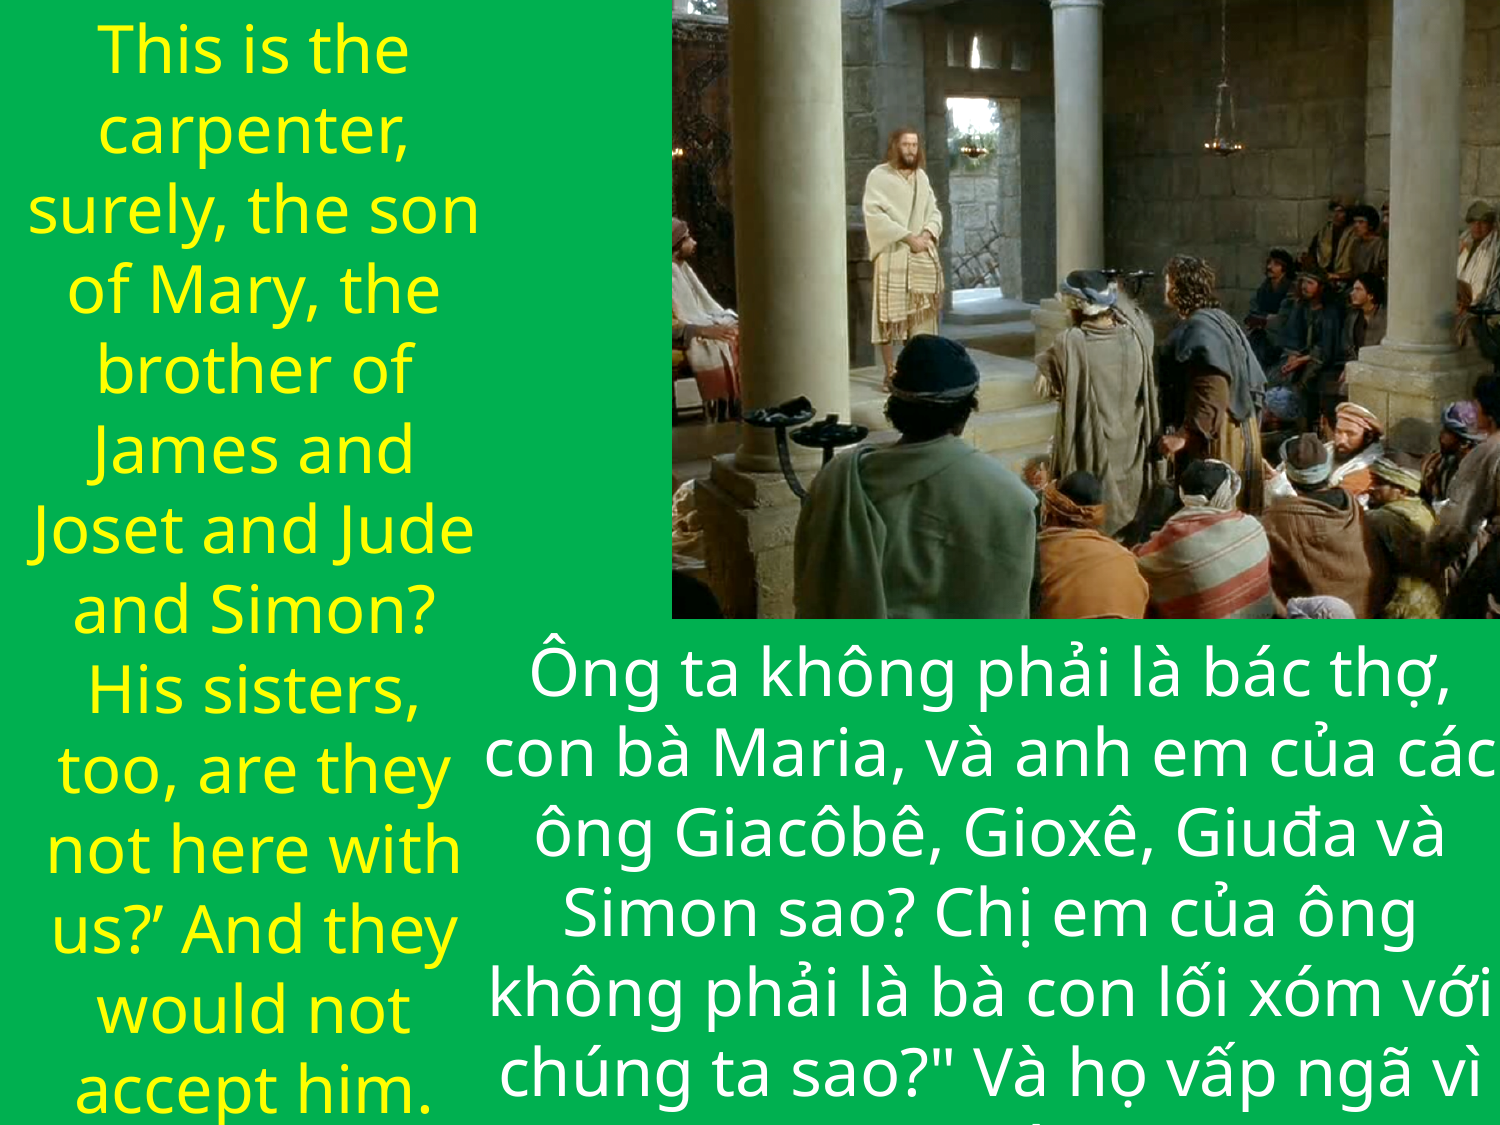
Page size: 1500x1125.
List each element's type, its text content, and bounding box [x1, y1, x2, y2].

text_box Ông ta không phải là bác thợ, con bà Maria, và anh em của các ông Giacôbê, Gioxê, Giuđa và Simon sao? Chị em của ông không phải là bà con lối xóm với chúng ta sao?" Và họ vấp ngã vì Người. [507, 622, 1500, 1125]
picture [672, 0, 1500, 619]
text_box This is the carpenter, surely, the son of Mary, the brother of James and Joset and Jude and Simon? His sisters, too, are they not here with us?’ And they would not accept him. [3, 0, 507, 1125]
